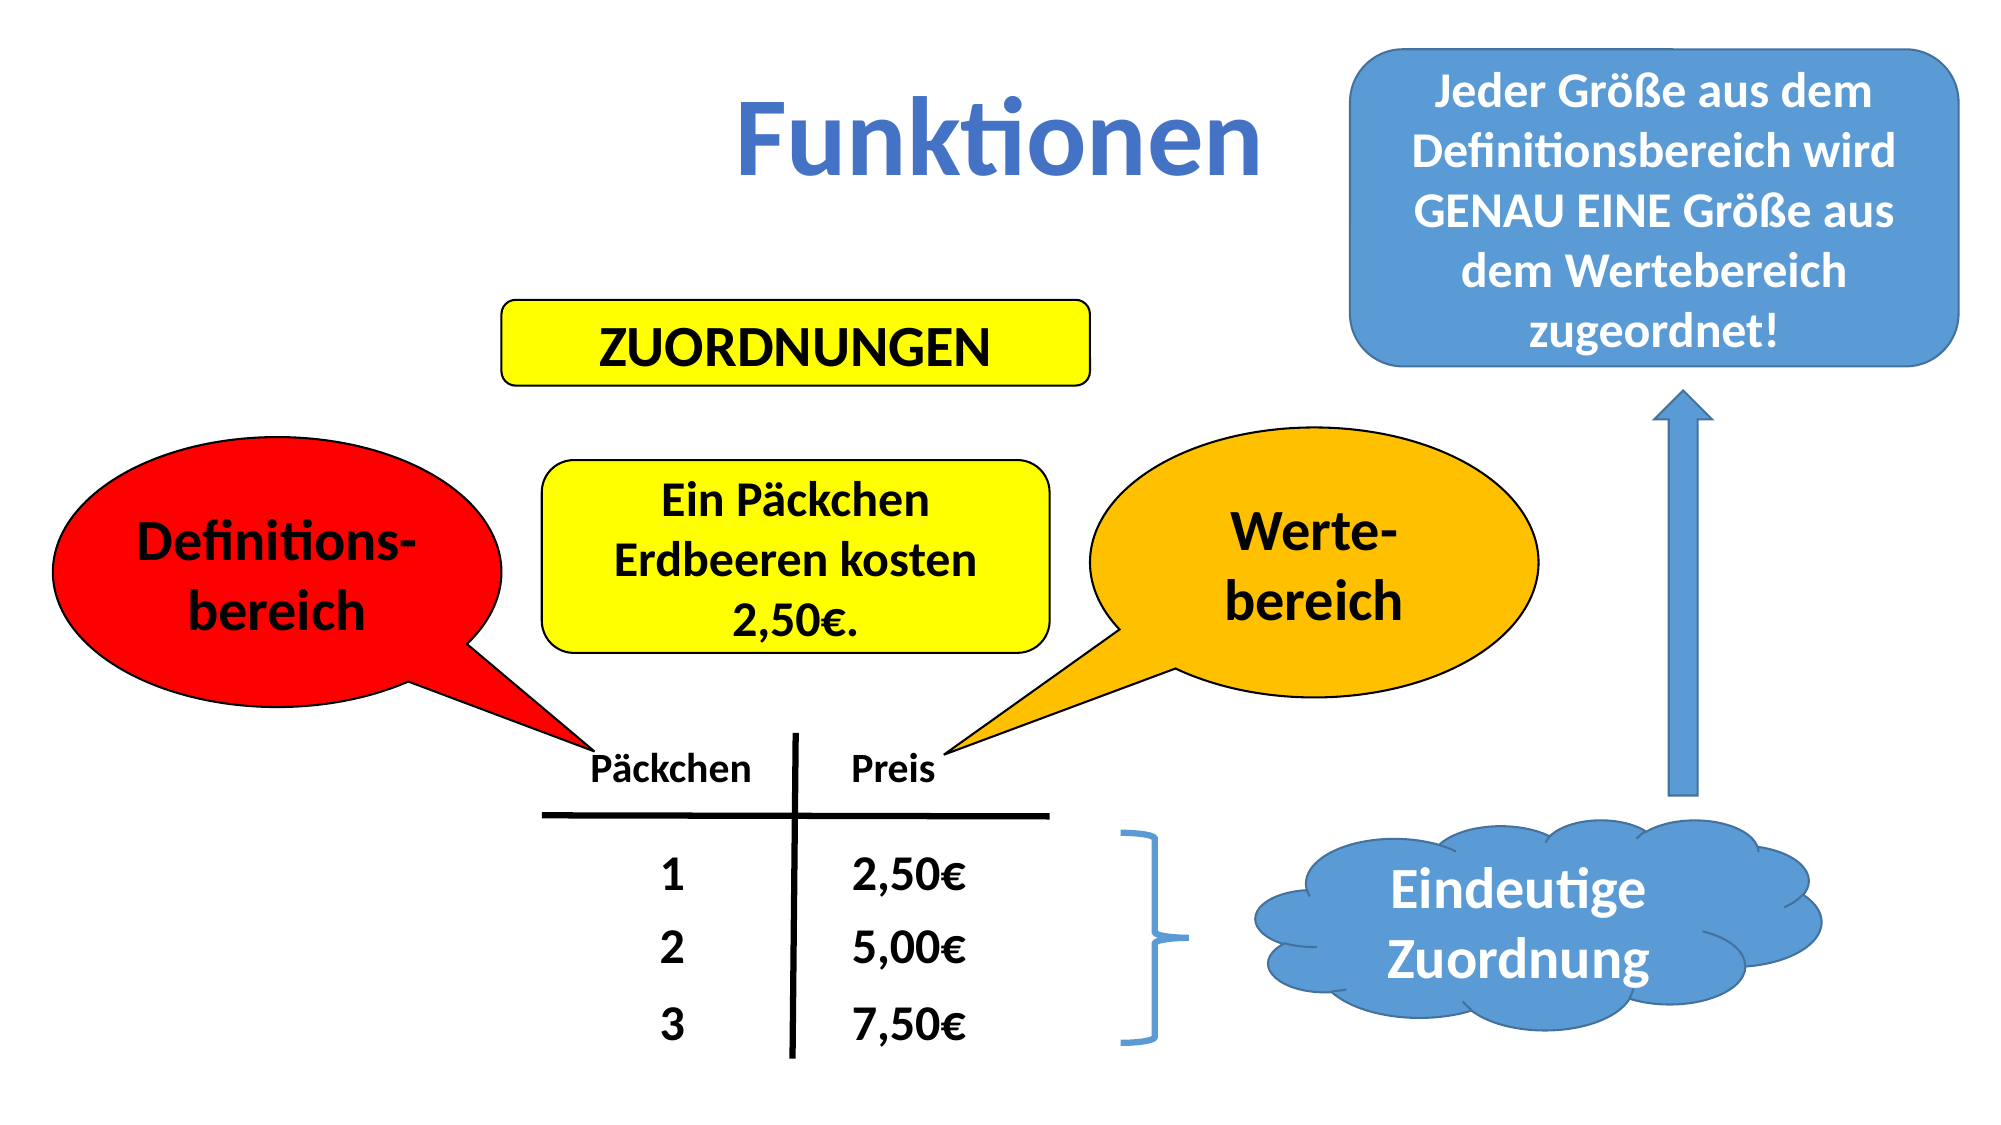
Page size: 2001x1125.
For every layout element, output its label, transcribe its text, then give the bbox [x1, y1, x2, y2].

text_box Preis [836, 732, 952, 798]
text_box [792, 732, 796, 1059]
text_box 5,00€ [837, 906, 981, 982]
text_box Eindeutige Zuordnung [1254, 819, 1823, 1032]
text_box 1 [644, 832, 700, 906]
text_box Ein Päckchen Erdbeeren kosten 2,50€. [540, 459, 1051, 654]
text_box ZUORDNUNGEN [500, 298, 1092, 387]
text_box Päckchen [575, 732, 770, 798]
text_box 2,50€ [837, 832, 981, 906]
text_box Jeder Größe aus dem Definitionsbereich wird GENAU EINE Größe aus dem Wertebereich zugeordnet! [1348, 48, 1960, 368]
text_box [1651, 389, 1715, 797]
text_box 3 [644, 982, 700, 1058]
text_box Definitions-bereich [51, 436, 596, 753]
text_box 2 [644, 906, 700, 982]
text_box Funktionen [720, 55, 1280, 206]
text_box 7,50€ [837, 982, 981, 1058]
text_box Werte-bereich [943, 426, 1540, 756]
text_box [1120, 832, 1189, 1044]
